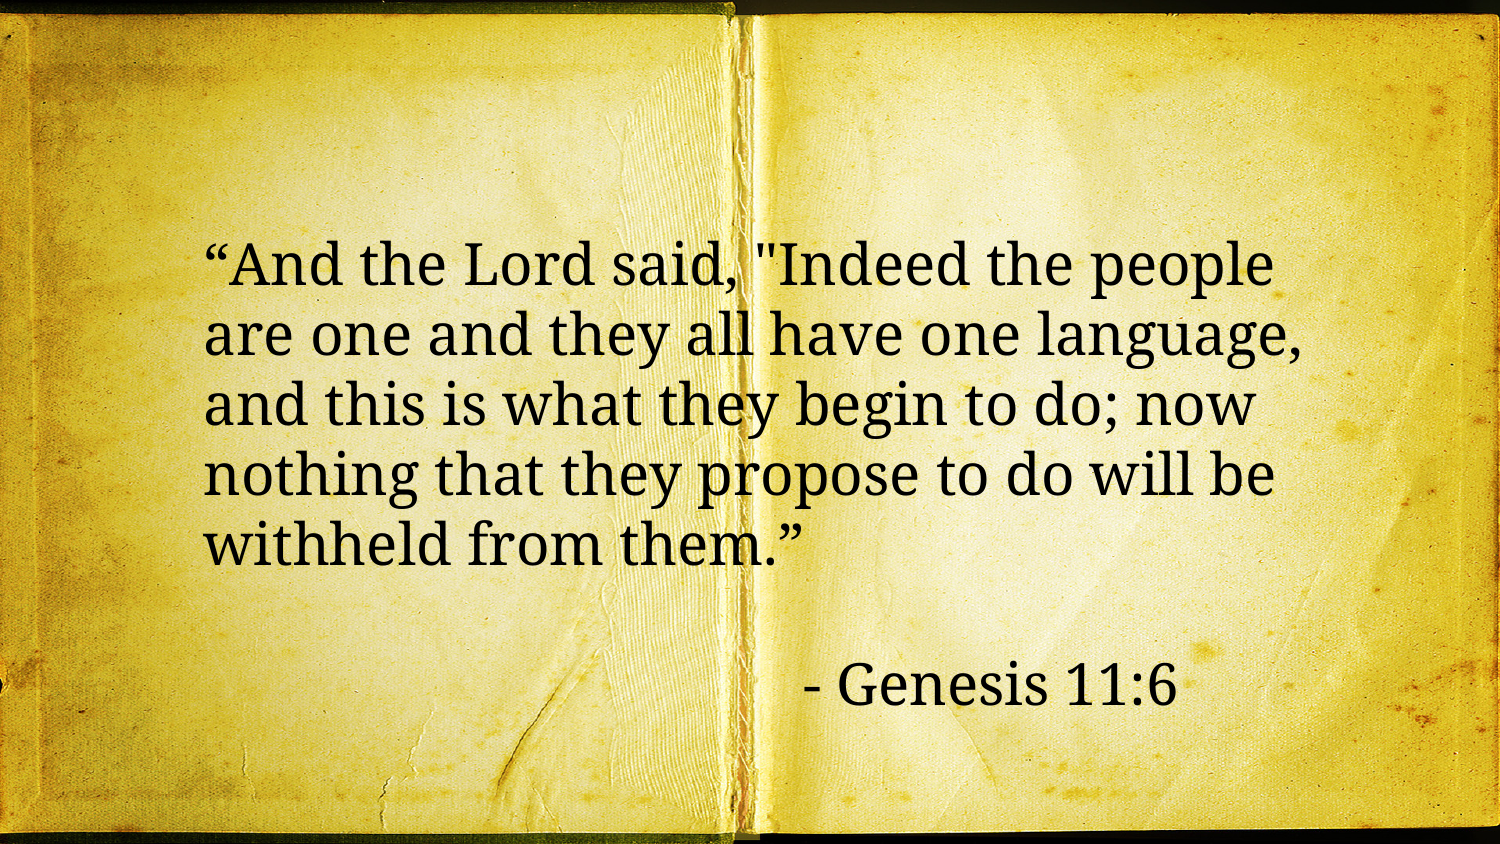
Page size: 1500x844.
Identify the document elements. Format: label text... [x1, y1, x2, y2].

text_box “And the Lord said, "Indeed the people are one and they all have one language, and this is what they begin to do; now nothing that they propose to do will be withheld from them.” - Genesis 11:6 [188, 220, 1321, 824]
picture [0, 0, 1500, 844]
